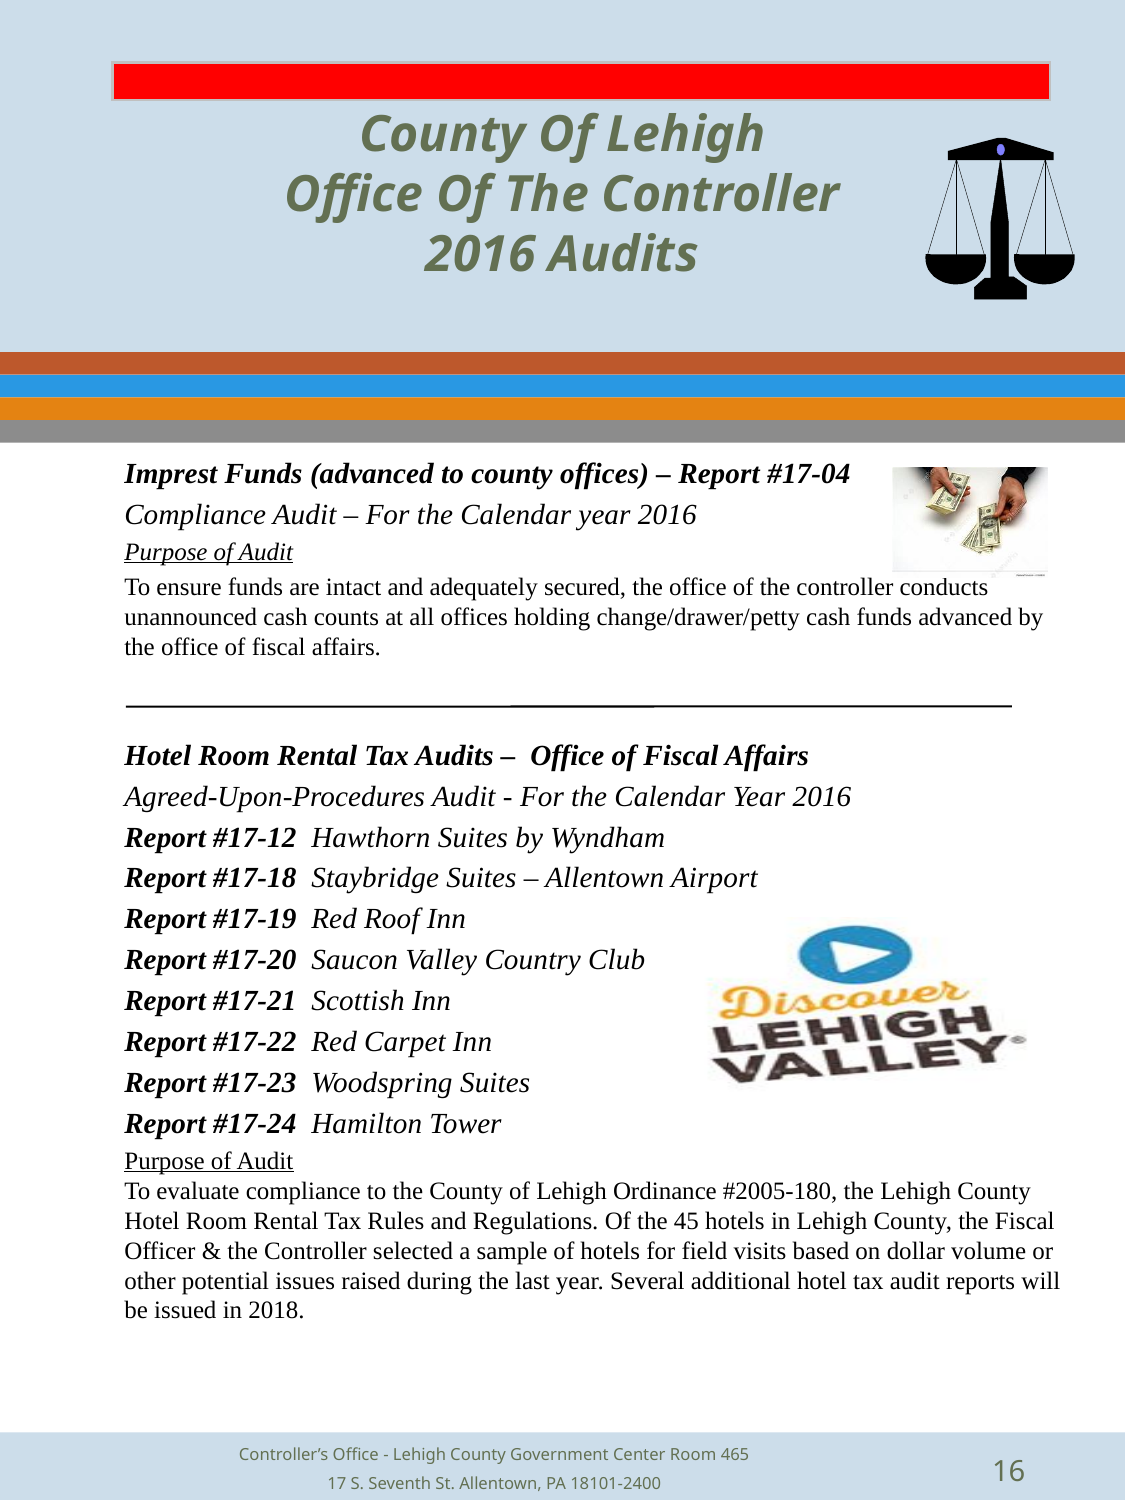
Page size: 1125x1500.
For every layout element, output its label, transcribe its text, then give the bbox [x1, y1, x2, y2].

picture [892, 467, 1048, 578]
text_box [112, 62, 1050, 100]
picture [669, 917, 1042, 1109]
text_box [924, 137, 1076, 301]
slide_number 15 [806, 1399, 1041, 1500]
list Imprest Funds (advanced to county offices) – Report #17-04 Compliance Audit – For the Calendar year 2016 Purpose of Audit To ensure funds are intact and adequately secured, the office of the controller conducts unannounced cash counts at all offices holding change/drawer/petty cash funds advanced by the office of fiscal affairs. Hotel Room Rental Tax Audits – Office of Fiscal Affairs Agreed-Upon-Procedures Audit - For the Calendar Year 2016 Report #17-12 Hawthorn Suites by Wyndham Report #17-18 Staybridge Suites – Allentown Airport Report #17-19 Red Roof Inn Report #17-20 Saucon Valley Country Club Report #17-21 Scottish Inn Report #17-22 Red Carpet Inn Report #17-23 Woodspring Suites Report #17-24 Hamilton Tower Purpose of Audit To evaluate compliance to the County of Lehigh Ordinance #2005-180, the Lehigh County Hotel Room Rental Tax Rules and Regulations. Of the 45 hotels in Lehigh County, the Fiscal Officer & the Controller selected a sample of hotels for field visits based on dollar volume or other potential issues raised during the last year. Several additional hotel tax audit reports will be issued in 2018. [109, 446, 1079, 1400]
footer Controller’s Office - Lehigh County Government Center Room 465 17 S. Seventh St. Allentown, PA 18101-2400 [154, 1399, 806, 1500]
title County Of Lehigh Office Of The Controller 2016 Audits [84, 66, 1041, 317]
